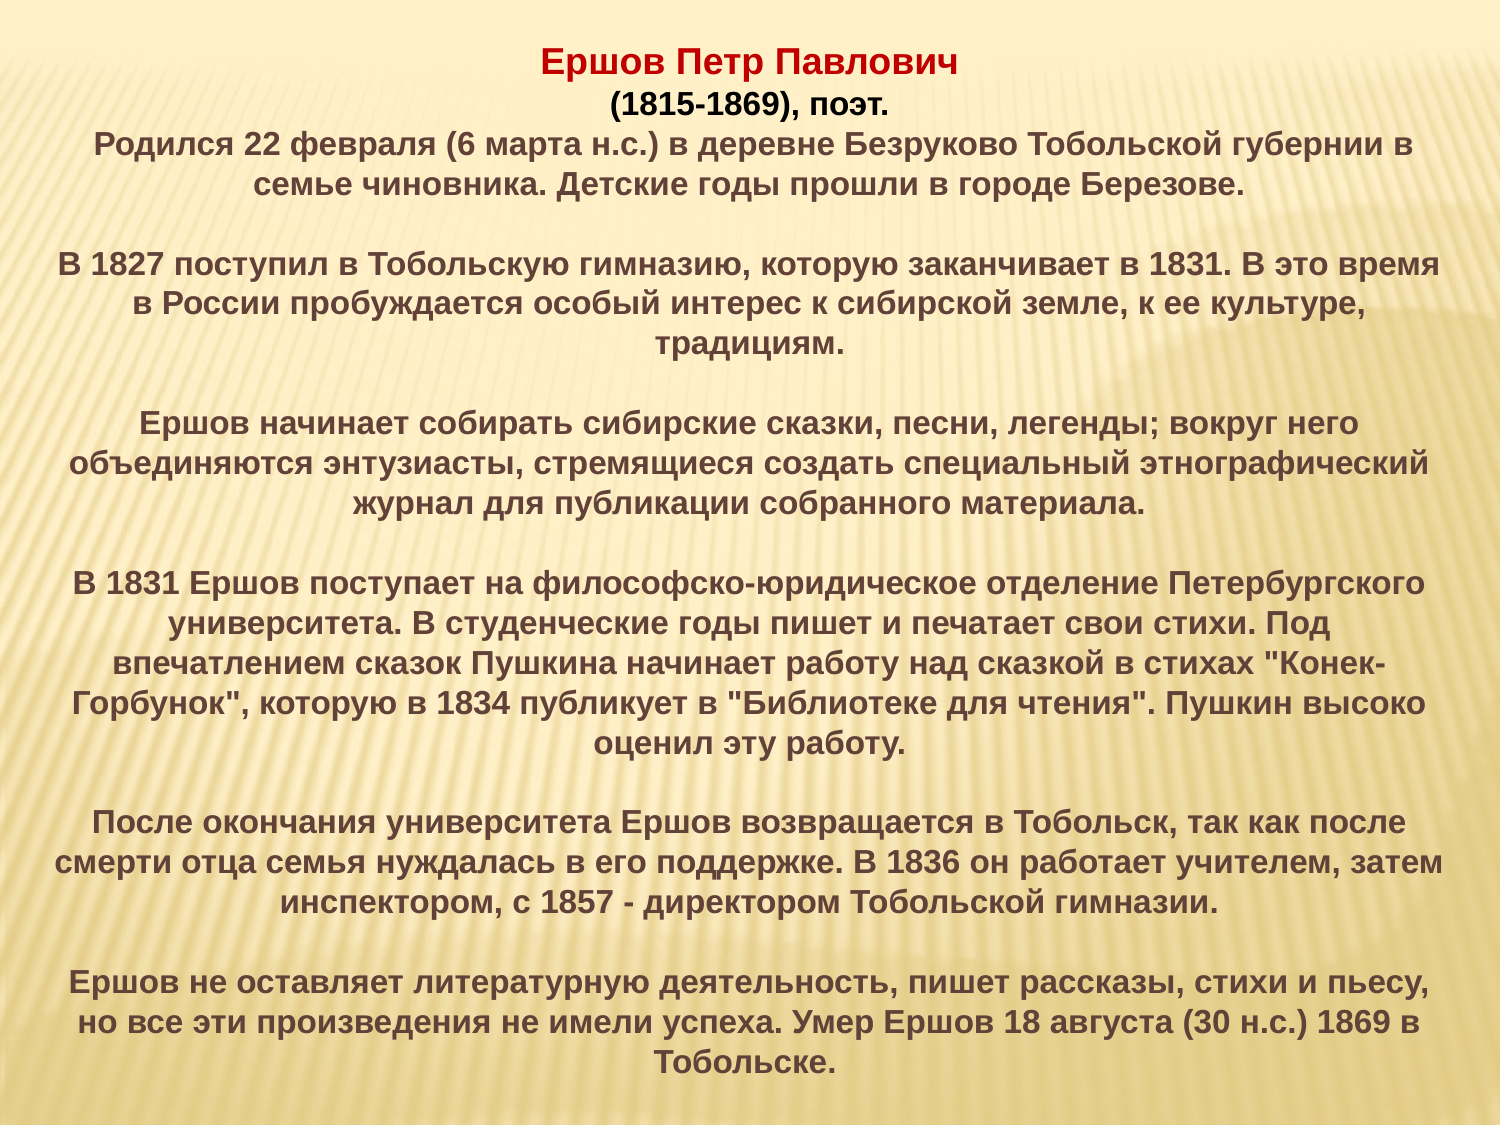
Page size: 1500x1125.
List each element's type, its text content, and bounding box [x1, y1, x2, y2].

text_box Ершов Петр Павлович (1815-1869), поэт. Родился 22 февраля (6 марта н.с.) в деревне Безруково Тобольской губернии в семье чиновника. Детские годы прошли в городе Березове. В 1827 поступил в Тобольскую гимназию, которую заканчивает в 1831. В это время в России пробуждается особый интерес к сибирской земле, к ее культуре, традициям. Ершов начинает собирать сибирские сказки, песни, легенды; вокруг него объединяются энтузиасты, стремящиеся создать специальный этнографический журнал для публикации собранного материала. В 1831 Ершов поступает на философско-юридическое отделение Петербургского университета. В студенческие годы пишет и печатает свои стихи. Под впечатлением сказок Пушкина начинает работу над сказкой в стихах "Конек-Горбунок", которую в 1834 публикует в "Библиотеке для чтения". Пушкин высоко оценил эту работу. После окончания университета Ершов возвращается в Тобольск, так как после смерти отца семья нуждалась в его поддержке. В 1836 он работает учителем, затем инспектором, с 1857 - директором Тобольской гимназии. Ершов не оставляет литературную деятельность, пишет рассказы, стихи и пьесу, но все эти произведения не имели успеха. Умер Ершов 18 августа (30 н.с.) 1869 в Тобольске. [35, 29, 1465, 1088]
